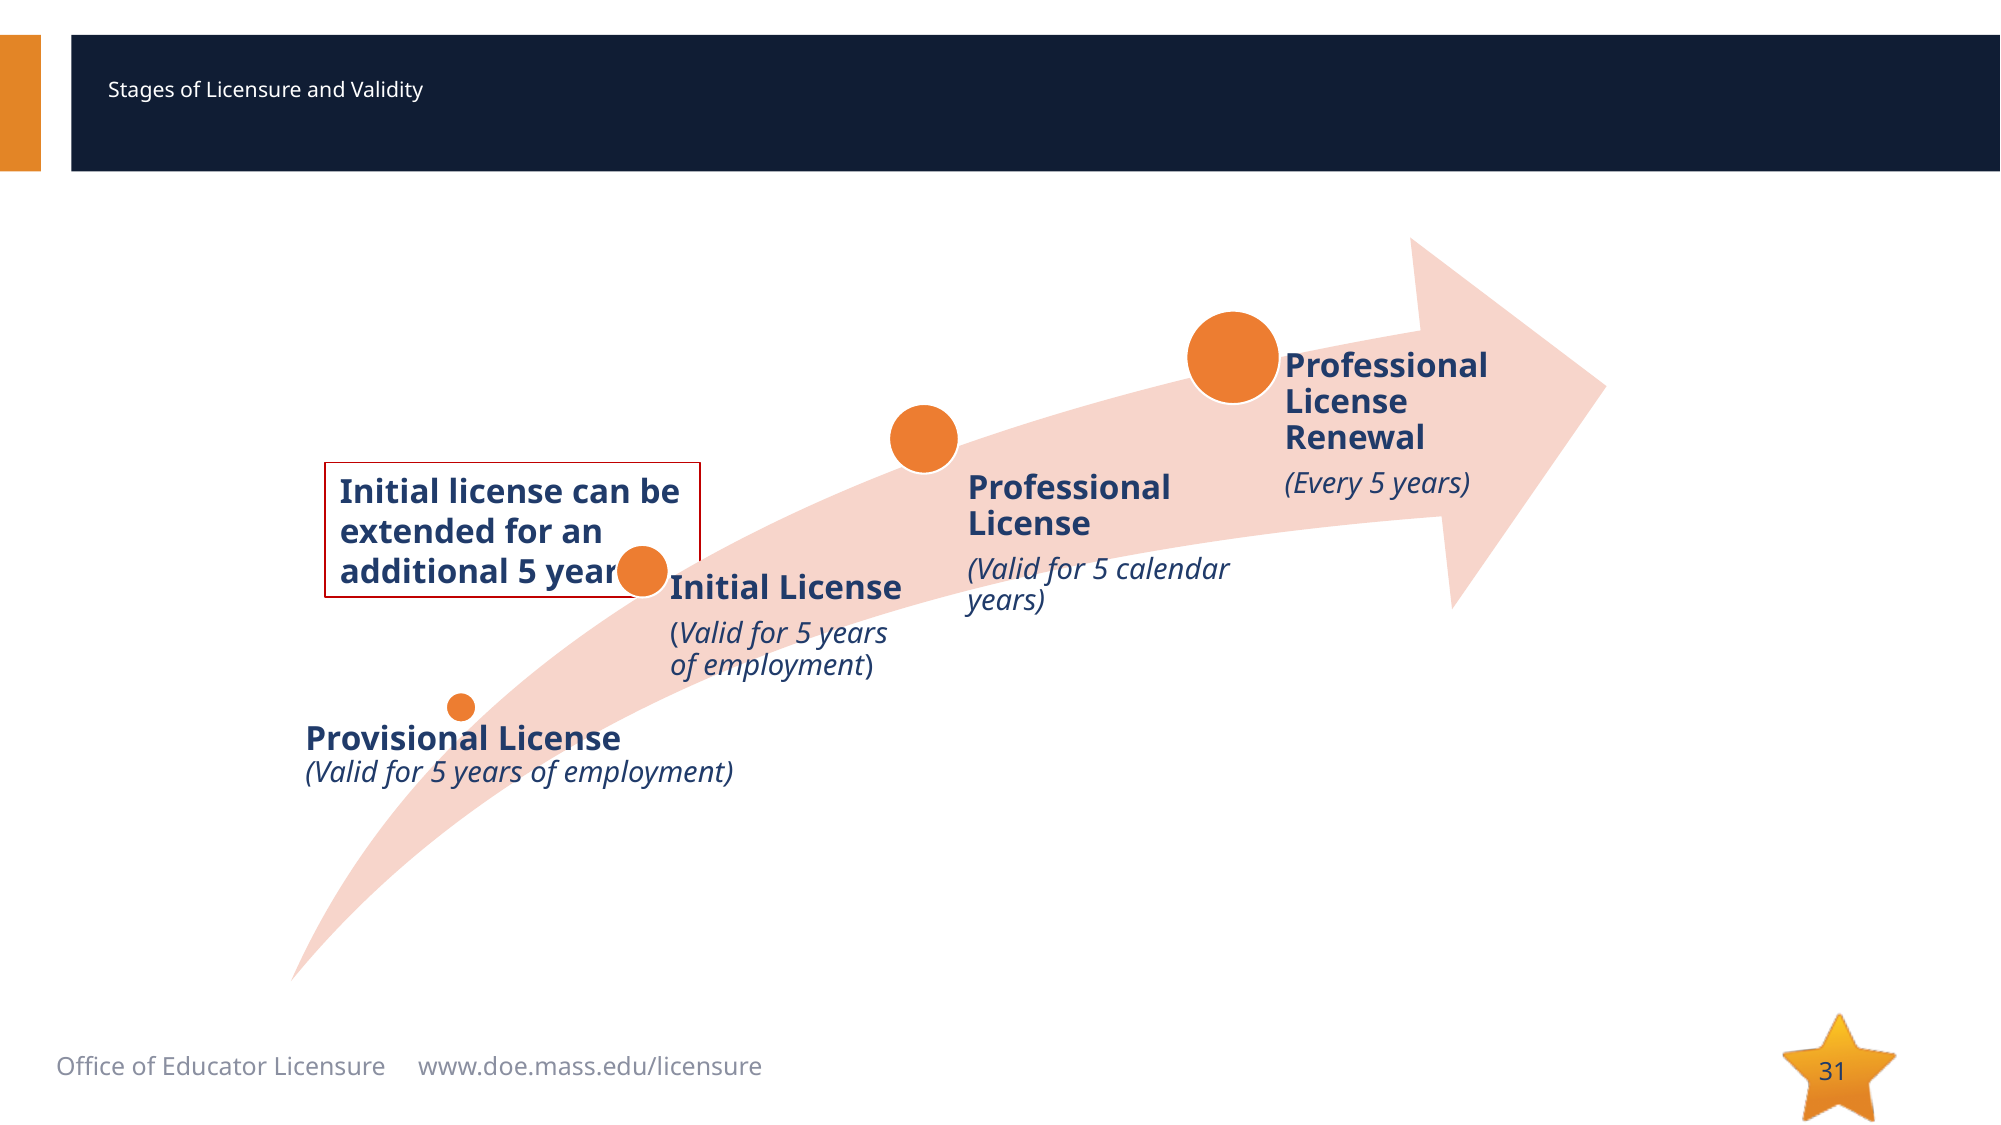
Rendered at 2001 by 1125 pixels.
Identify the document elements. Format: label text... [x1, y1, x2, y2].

picture [1773, 1000, 1909, 1125]
title Stages of Licensure and Validity [93, 47, 1959, 159]
slide_number ‹#› [1412, 1042, 1863, 1103]
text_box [289, 237, 1607, 982]
